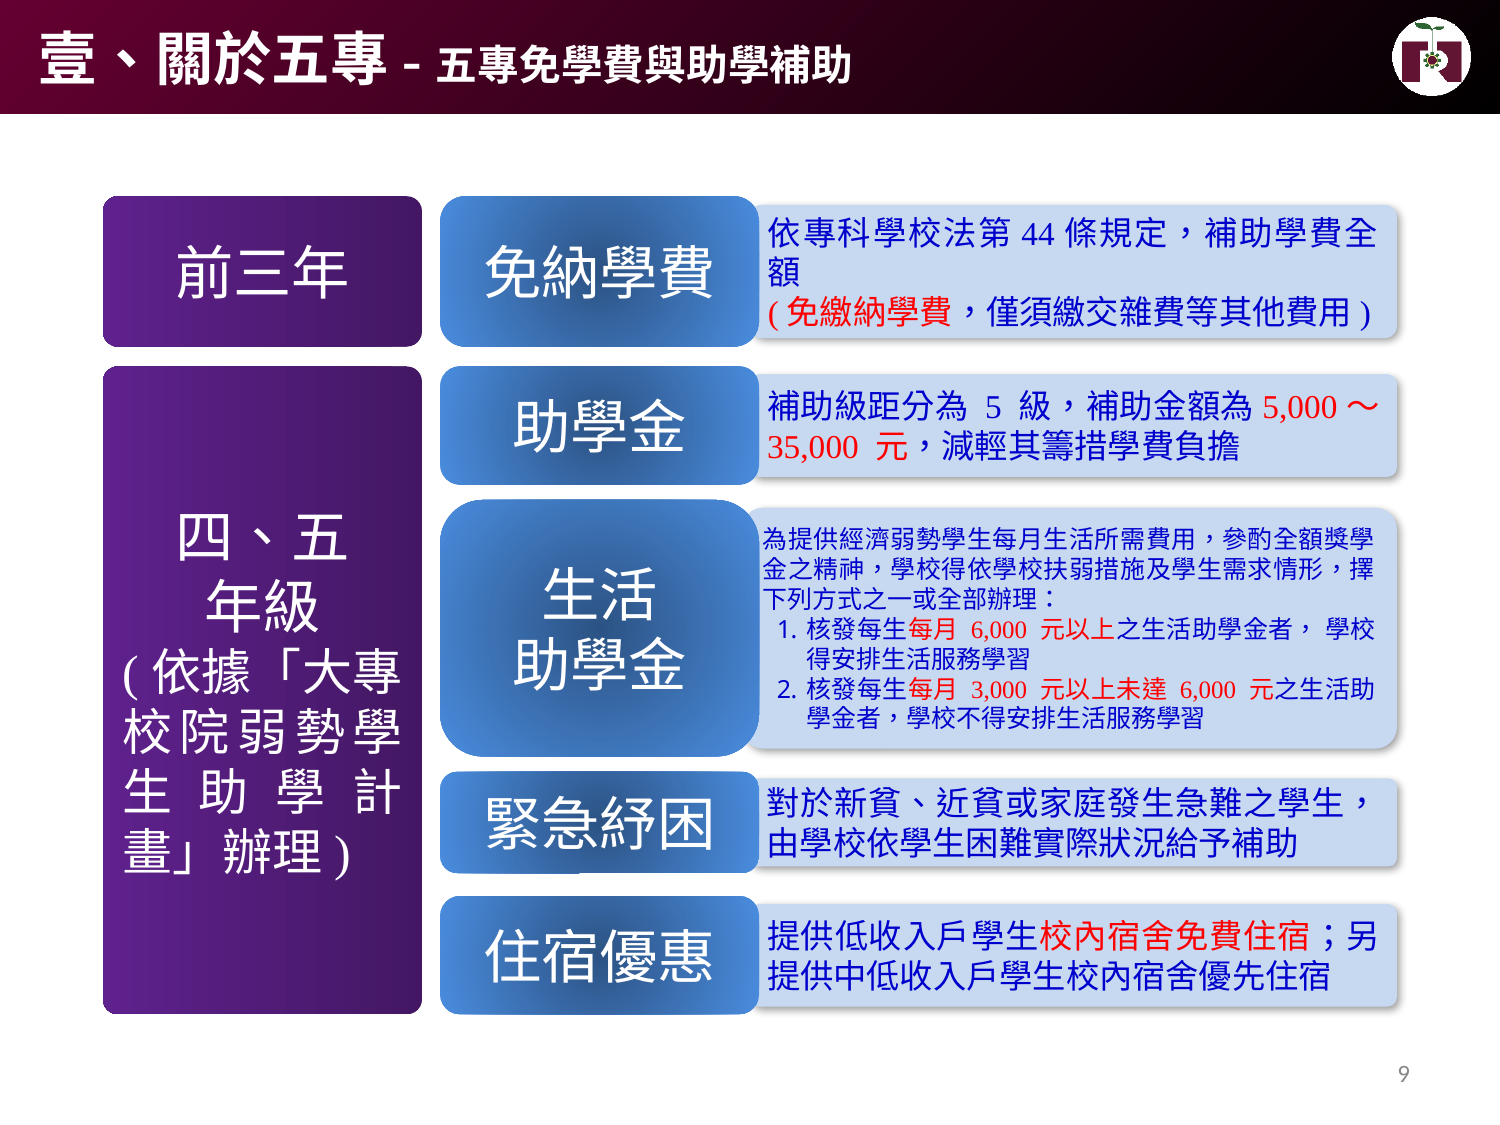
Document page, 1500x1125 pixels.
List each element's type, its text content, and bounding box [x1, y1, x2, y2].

text_box 壹、關於五專-五專免學費與助學補助 [24, 15, 1293, 100]
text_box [102, 196, 1398, 1015]
picture [1392, 17, 1471, 96]
slide_number 9 [1074, 1042, 1425, 1103]
